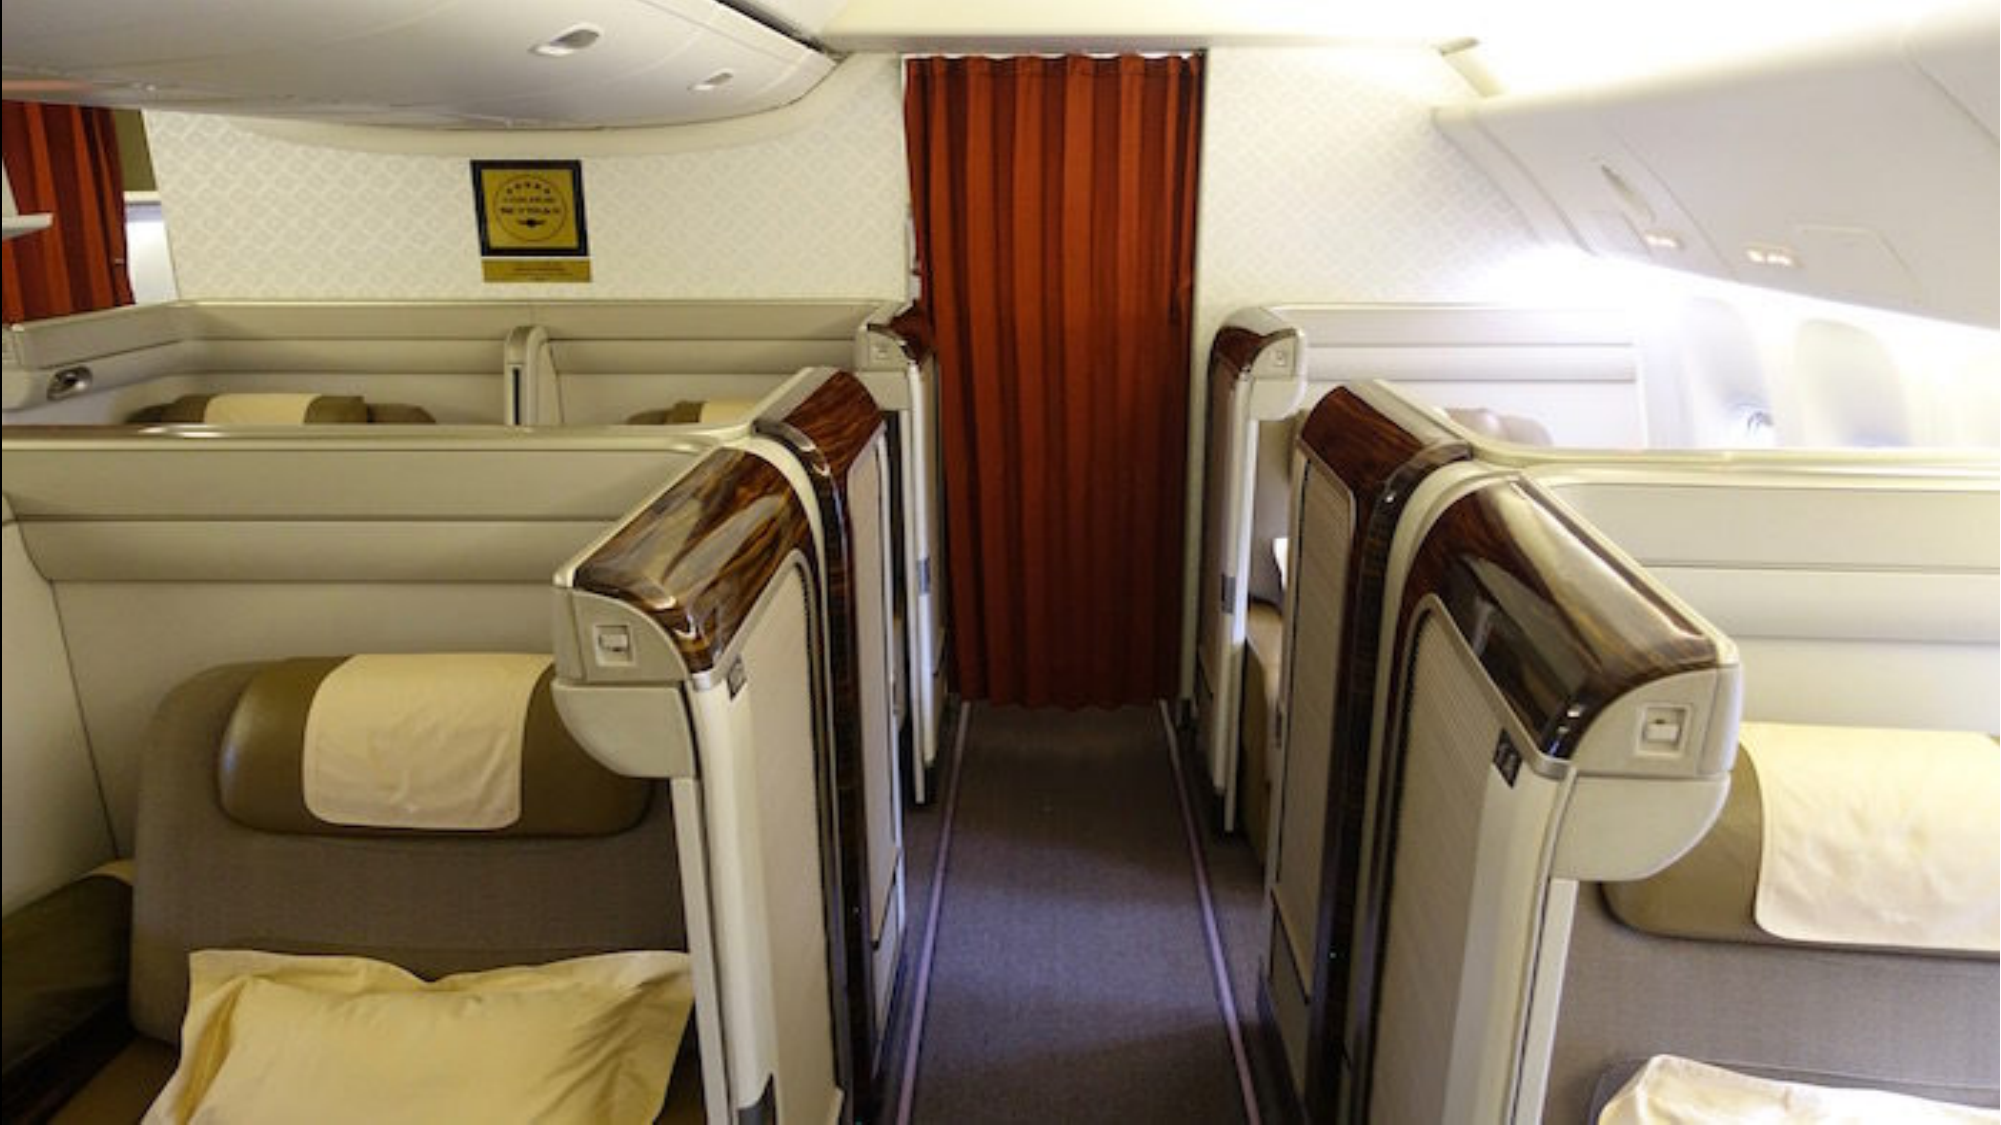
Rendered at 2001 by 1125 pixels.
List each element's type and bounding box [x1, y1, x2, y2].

list [2, 0, 2000, 1125]
